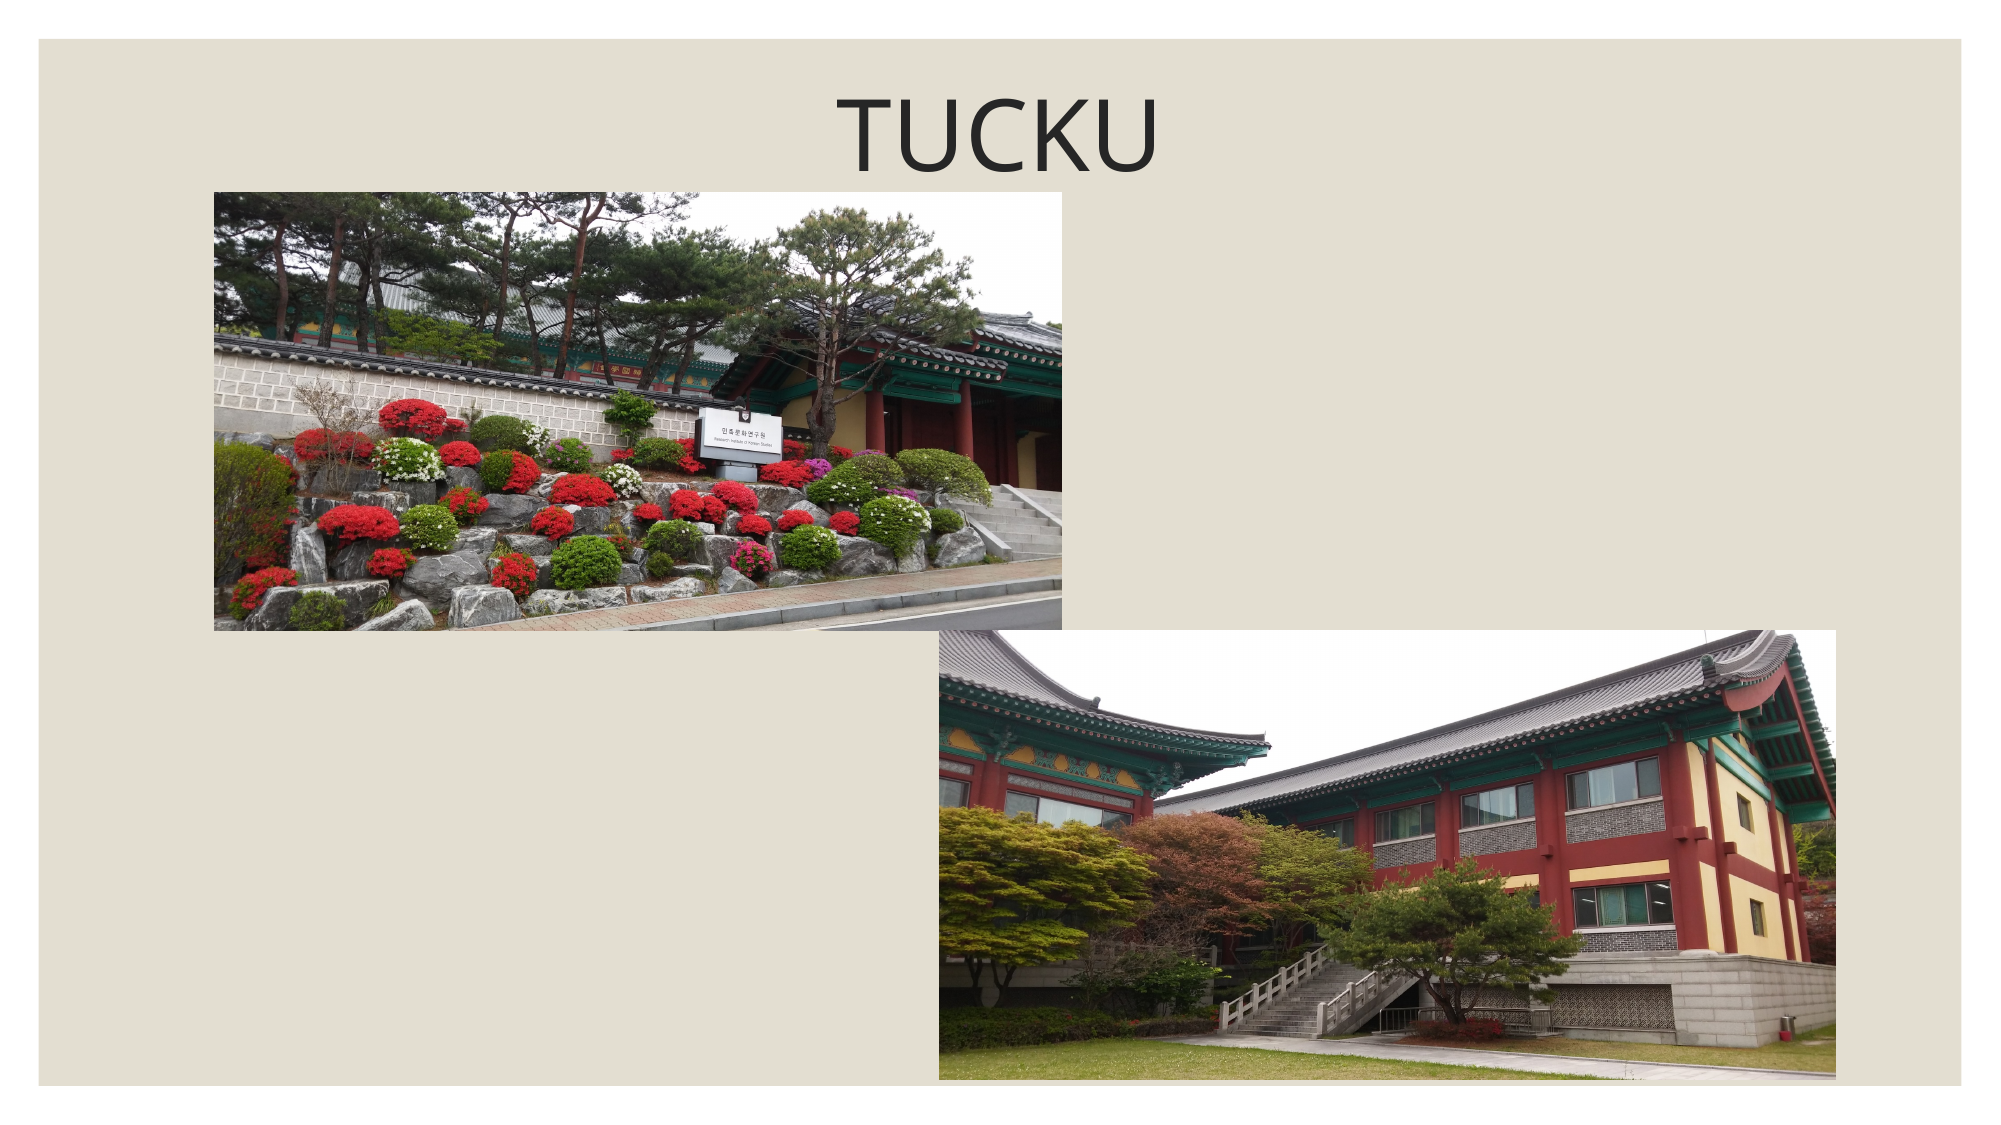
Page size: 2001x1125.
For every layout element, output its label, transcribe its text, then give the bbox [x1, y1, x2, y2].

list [213, 192, 1063, 631]
title TUCKU [324, 45, 1675, 233]
picture [938, 630, 1837, 1081]
